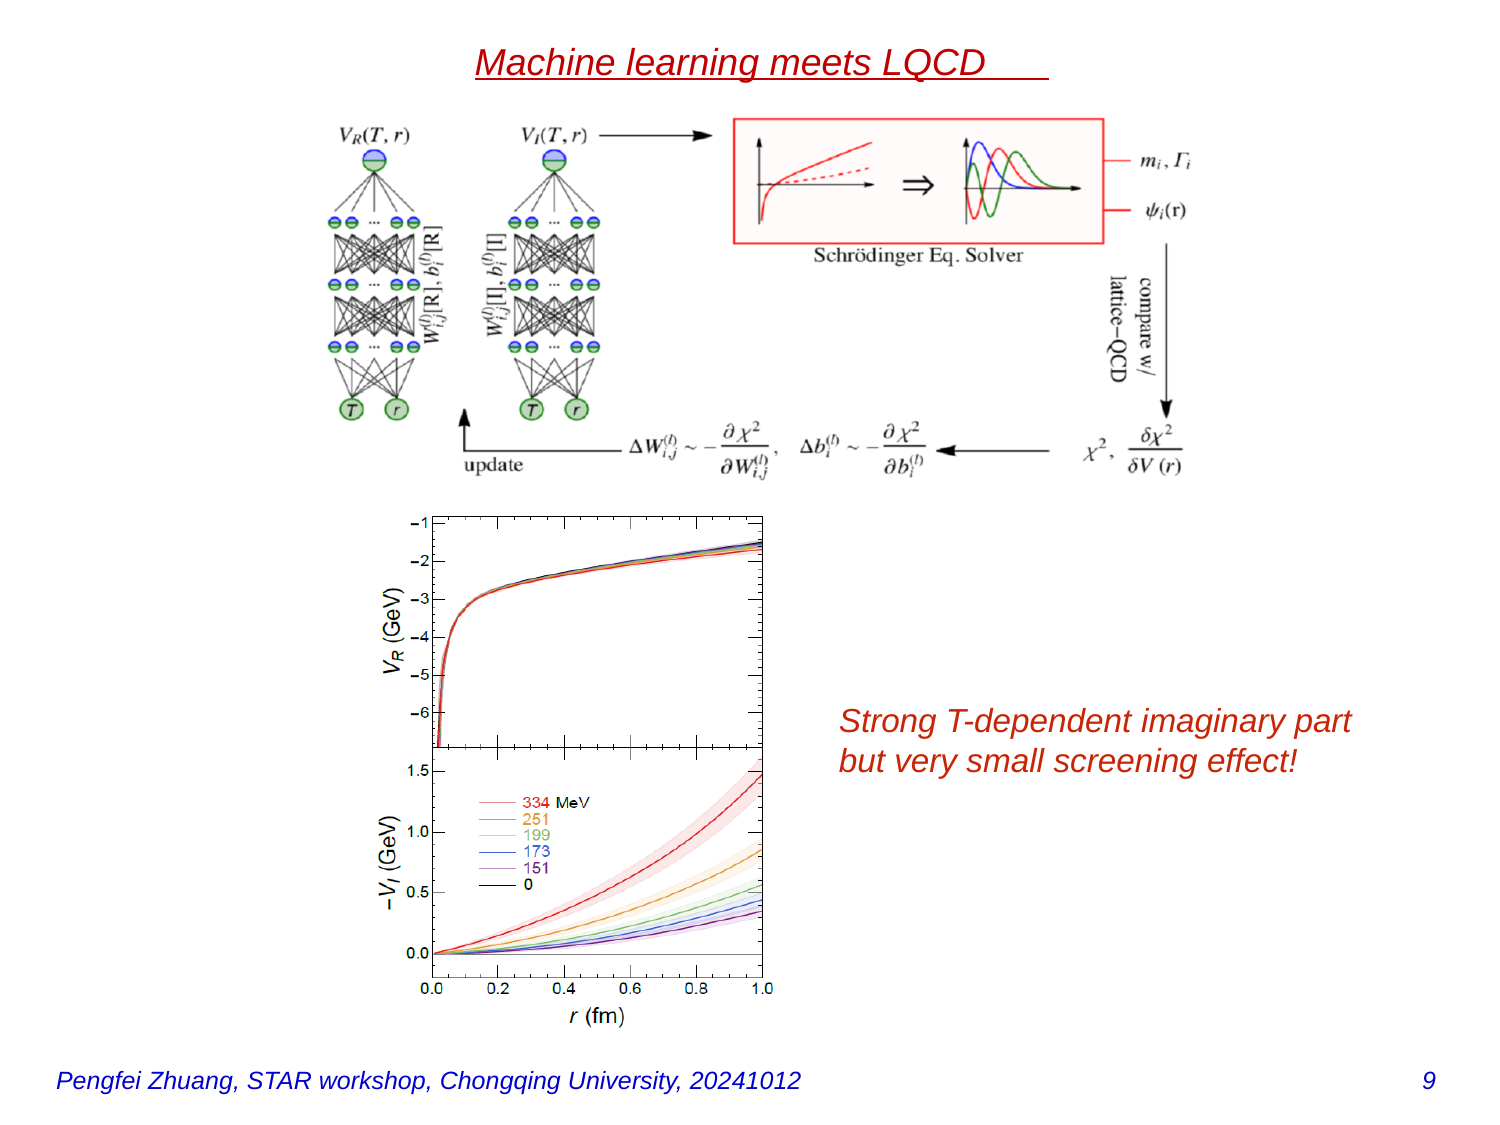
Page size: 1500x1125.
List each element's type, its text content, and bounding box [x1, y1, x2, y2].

text_box Machine learning meets LQCD [41, 30, 1483, 91]
slide_number Pengfei Zhuang, STAR workshop, Chongqing University, 20241012 9 [41, 1056, 1459, 1111]
picture [277, 101, 1238, 1029]
text_box Strong T-dependent imaginary part but very small screening effect! [832, 692, 1365, 786]
